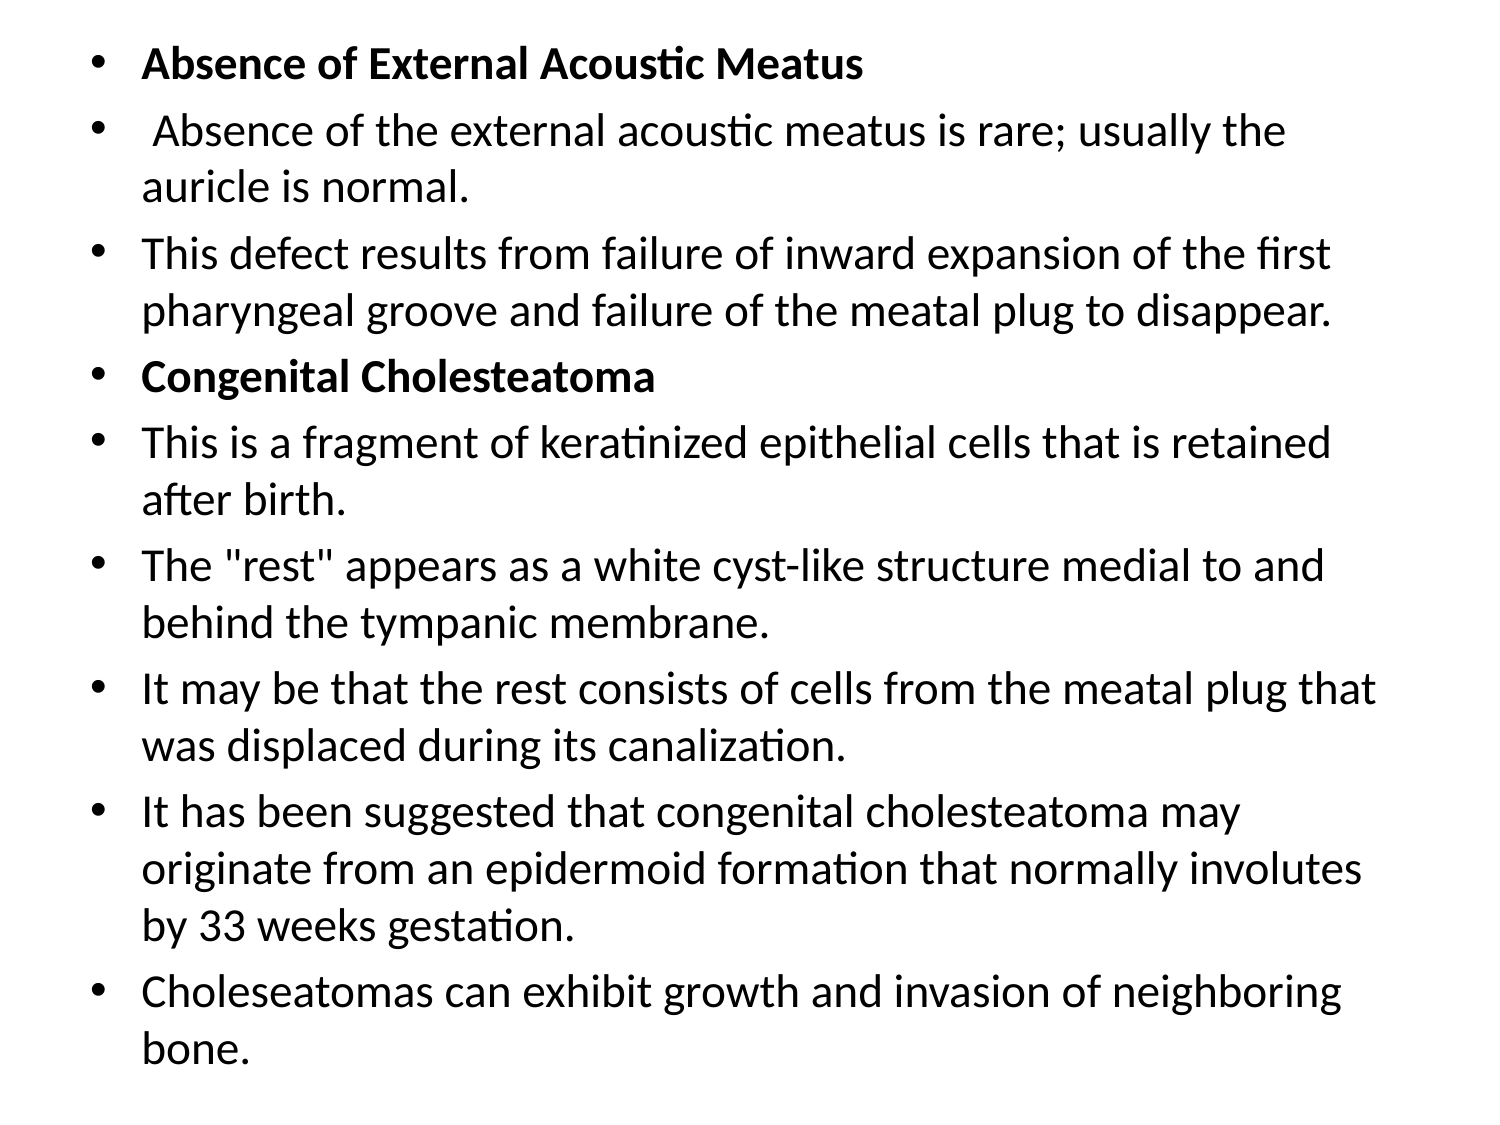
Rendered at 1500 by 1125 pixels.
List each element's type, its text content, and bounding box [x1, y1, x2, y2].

list Absence of External Acoustic Meatus Absence of the external acoustic meatus is rare; usually the auricle is normal. This defect results from failure of inward expansion of the first pharyngeal groove and failure of the meatal plug to disappear. Congenital Cholesteatoma This is a fragment of keratinized epithelial cells that is retained after birth. The "rest" appears as a white cyst-like structure medial to and behind the tympanic membrane. It may be that the rest consists of cells from the meatal plug that was displaced during its canalization. It has been suggested that congenital cholesteatoma may originate from an epidermoid formation that normally involutes by 33 weeks gestation. Choleseatomas can exhibit growth and invasion of neighboring bone. [75, 24, 1425, 1088]
